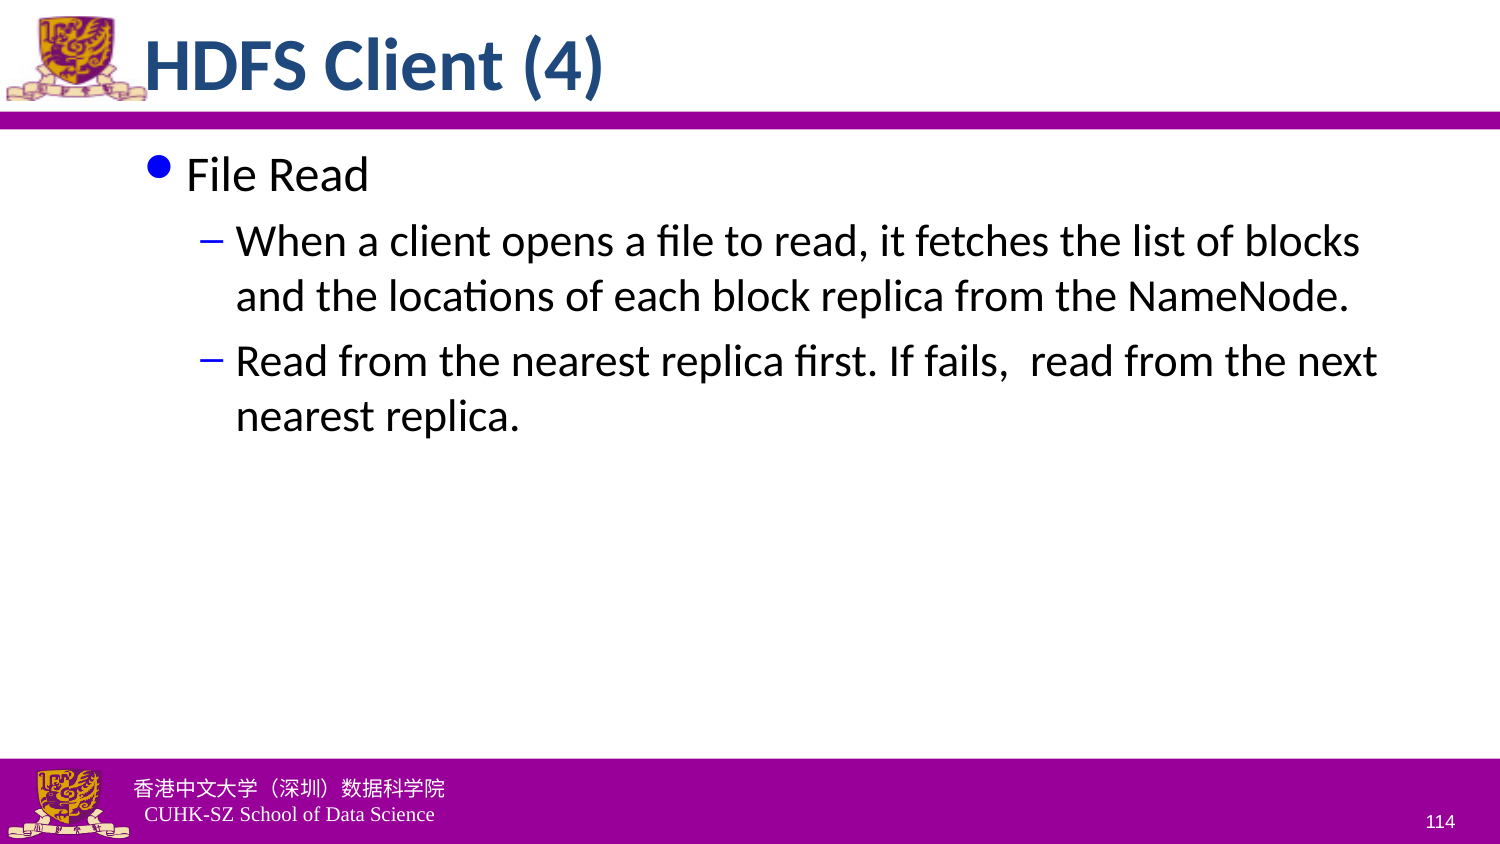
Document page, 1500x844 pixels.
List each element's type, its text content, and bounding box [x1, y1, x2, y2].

slide_number 114 [1120, 802, 1471, 844]
picture [7, 768, 130, 839]
picture [5, 15, 152, 101]
list File Read When a client opens a file to read, it fetches the list of blocks and the locations of each block replica from the NameNode. Read from the nearest replica first. If fails, read from the next nearest replica. [128, 134, 1426, 677]
title HDFS Client (4) [128, 17, 1424, 104]
